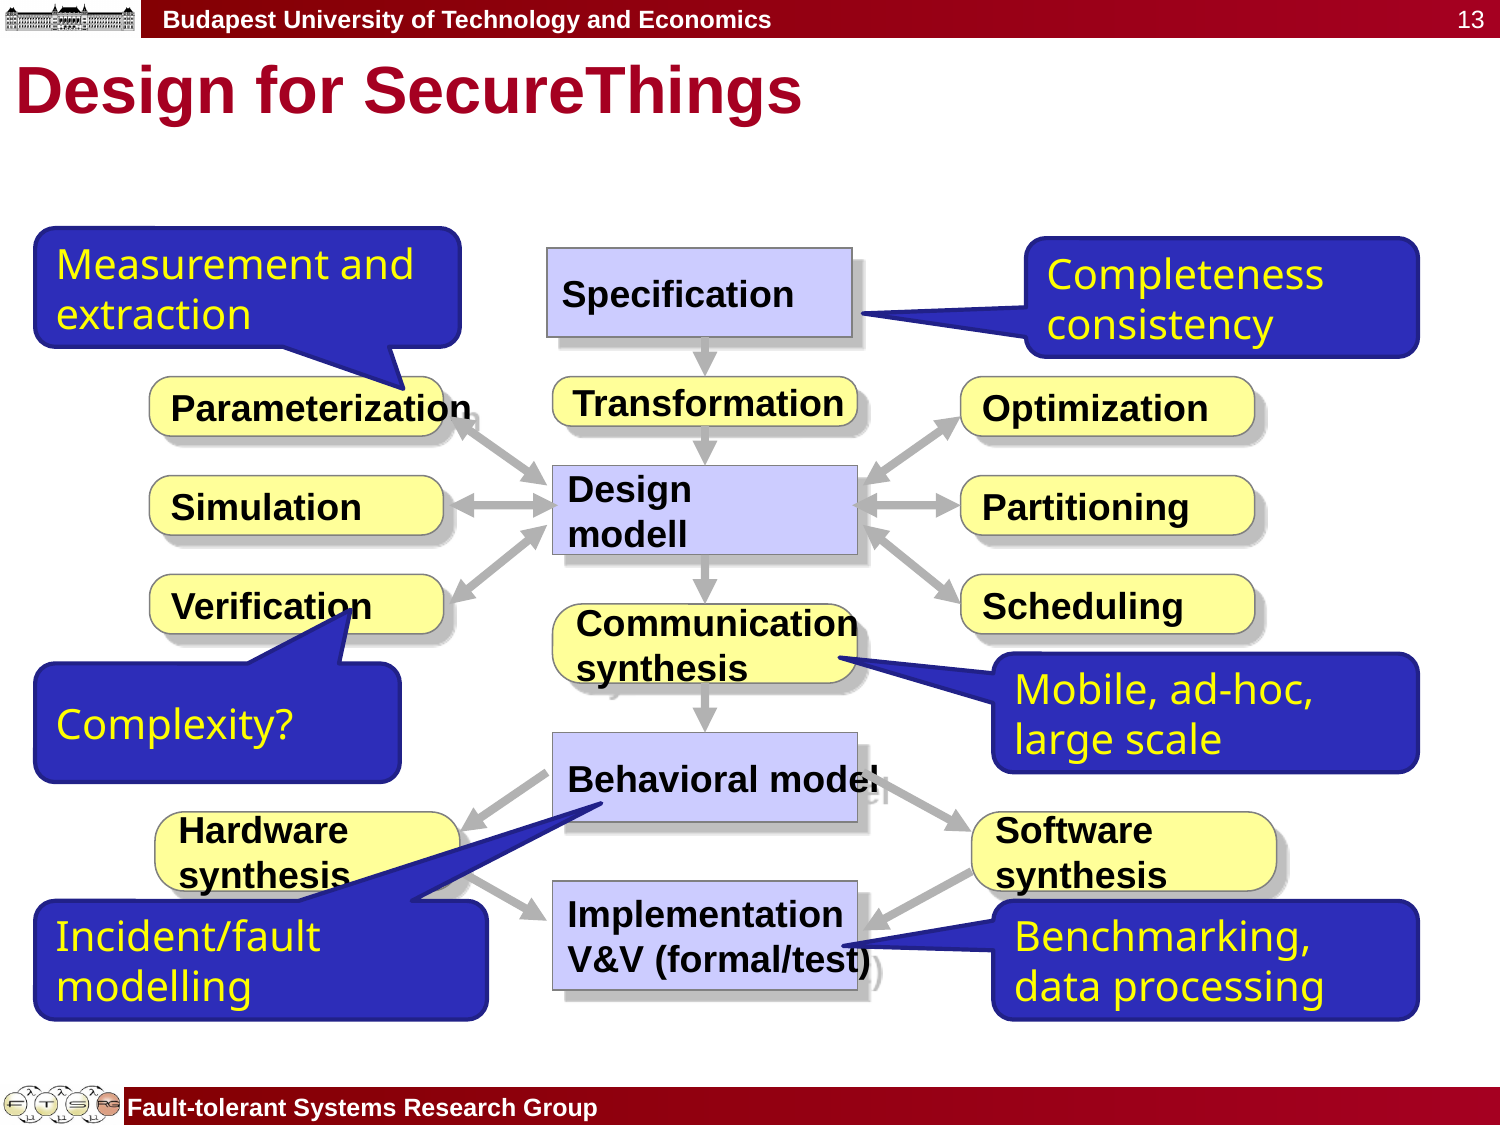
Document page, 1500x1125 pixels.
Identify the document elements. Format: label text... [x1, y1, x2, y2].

picture [0, 1084, 124, 1125]
picture [0, 0, 141, 35]
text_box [34, 227, 1419, 1020]
title Design for SecureThings [0, 35, 1500, 138]
slide_number 13 [1349, 0, 1500, 35]
